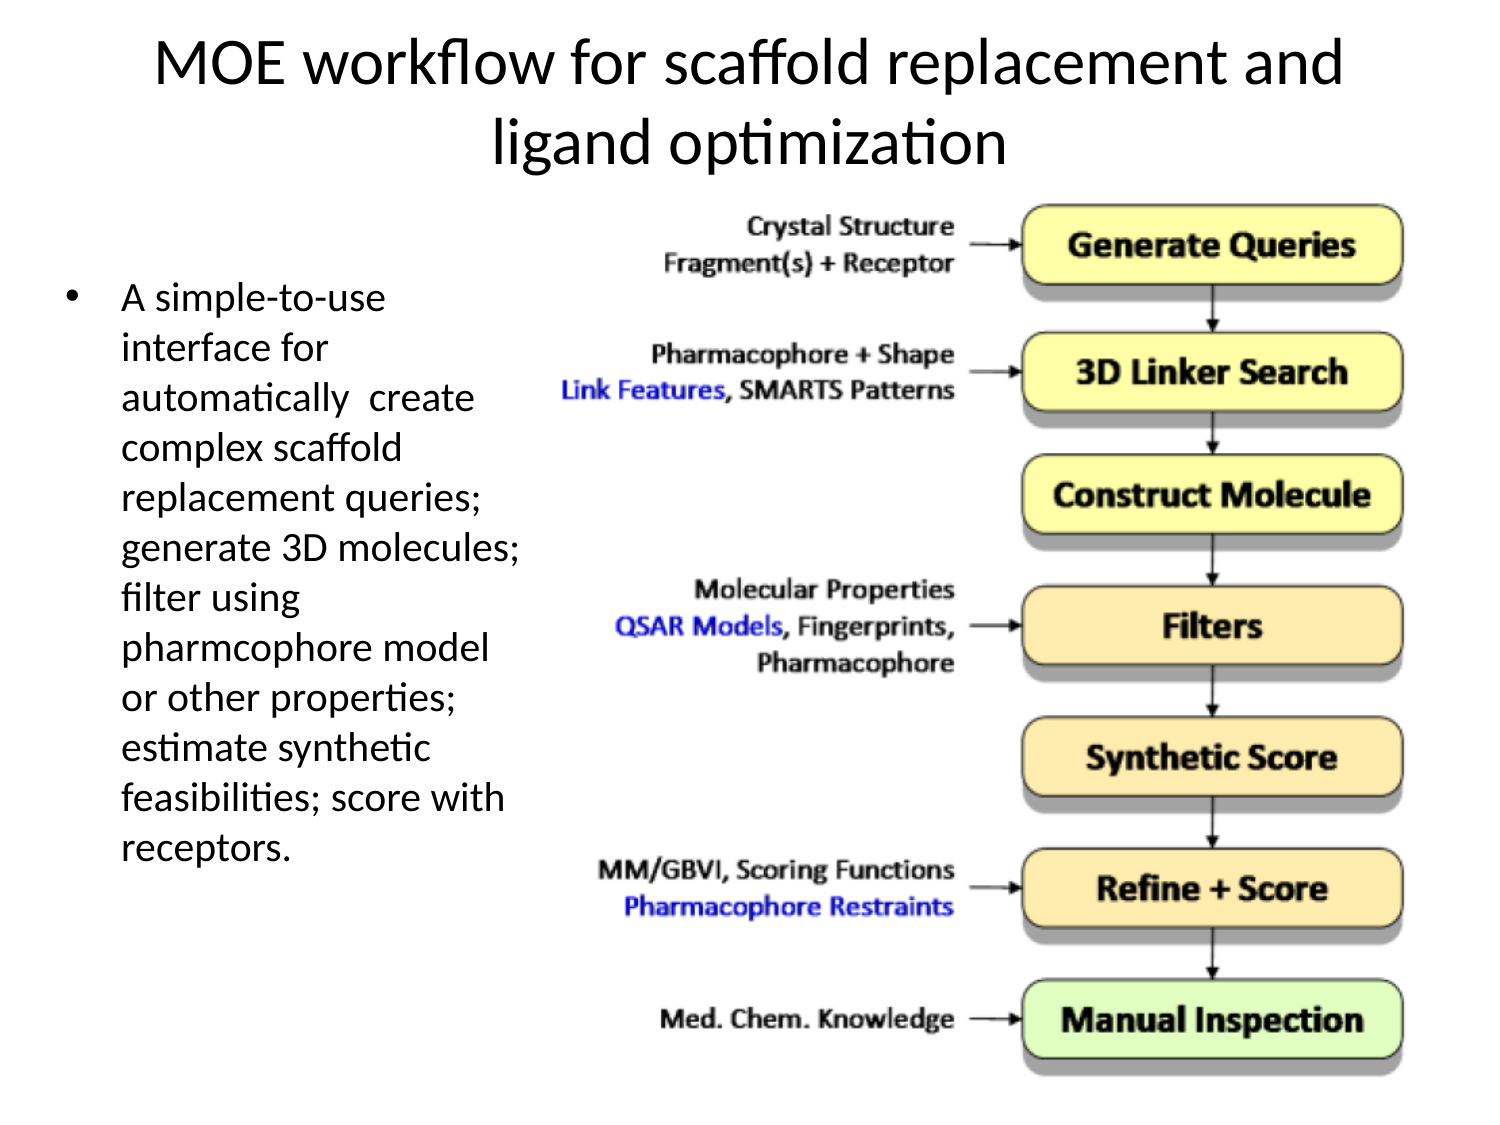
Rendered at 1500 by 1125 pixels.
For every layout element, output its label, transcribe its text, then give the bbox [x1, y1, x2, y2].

title MOE workflow for scaffold replacement and ligand optimization [75, 32, 1425, 163]
list A simple-to-use interface for automatically create complex scaffold replacement queries; generate 3D molecules; filter using pharmcophore model or other properties; estimate synthetic feasibilities; score with receptors. [50, 262, 532, 1038]
picture [537, 186, 1489, 1088]
